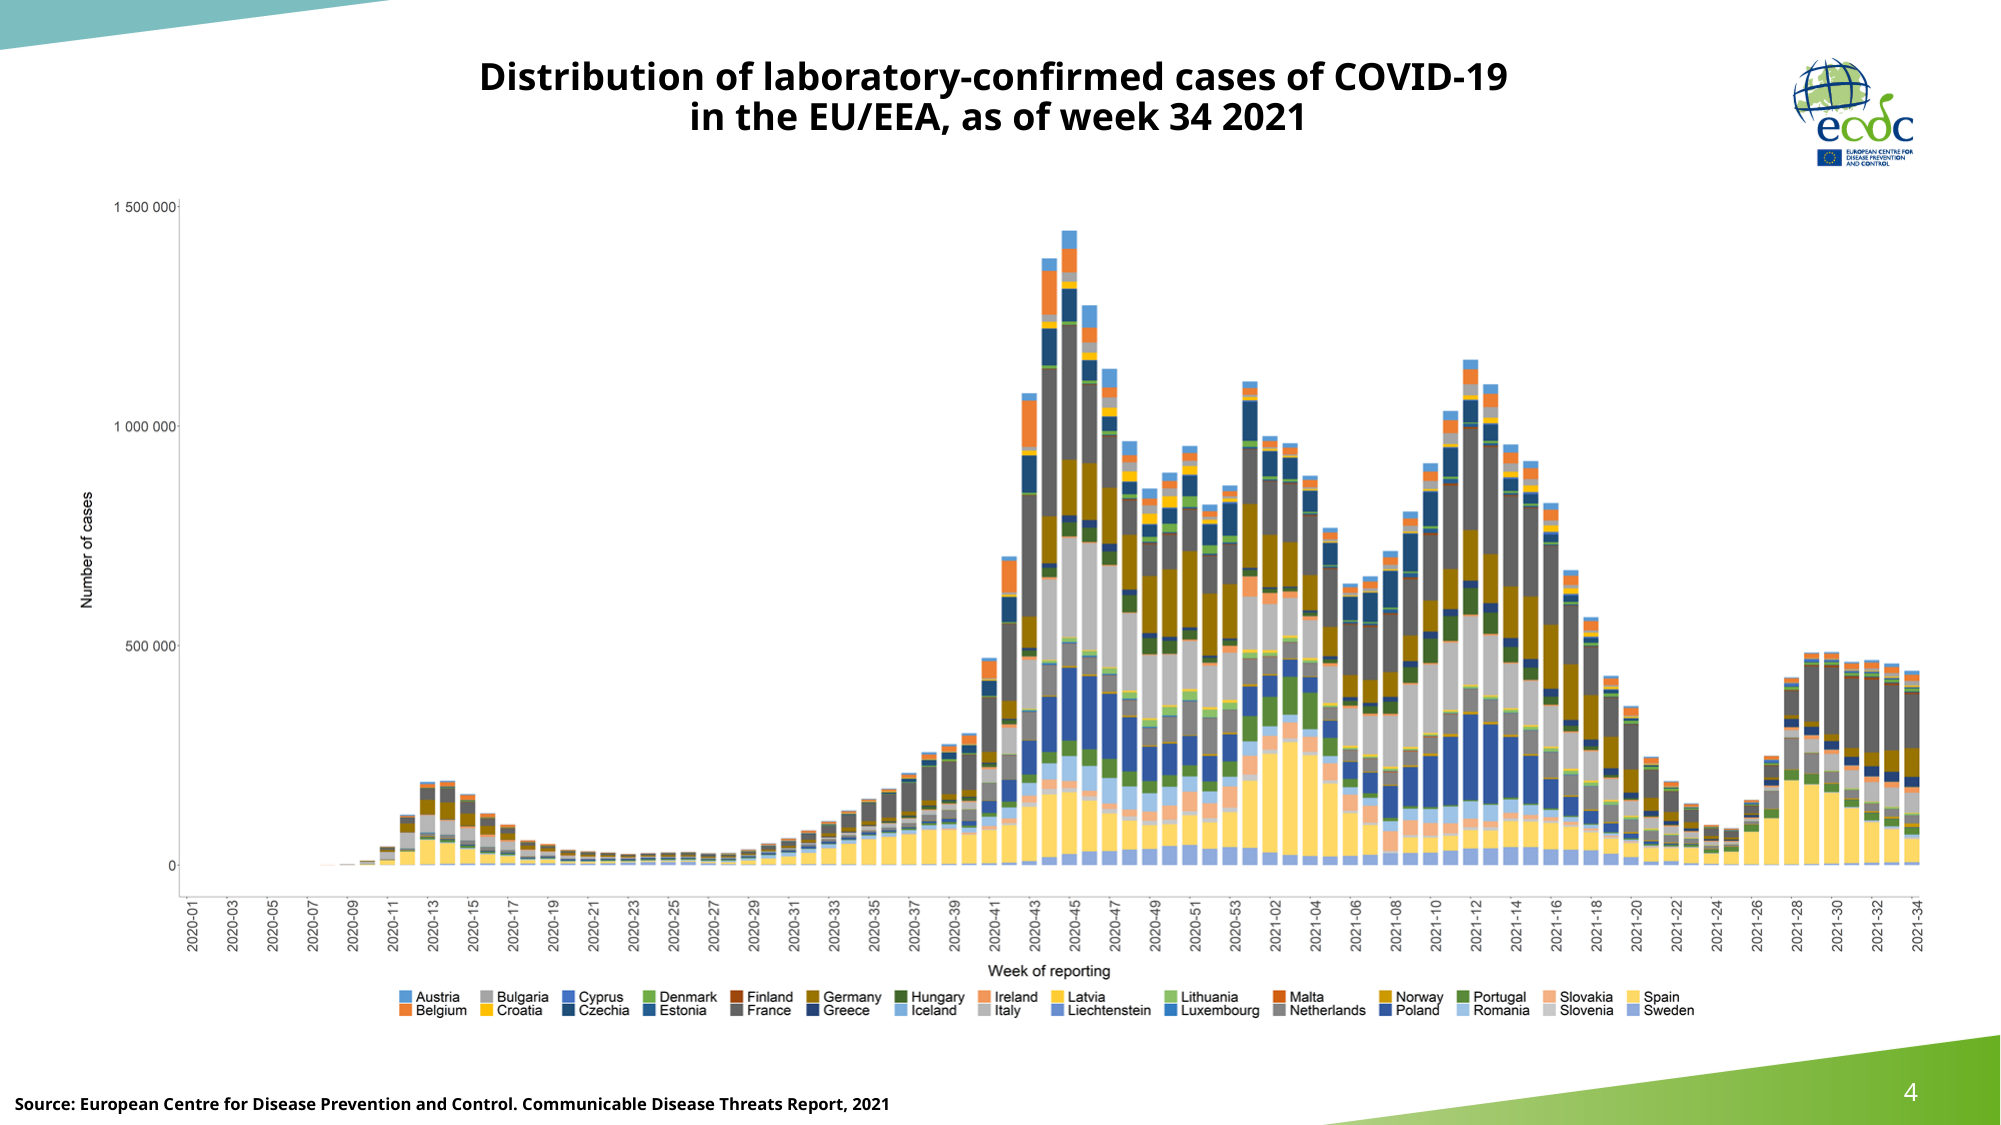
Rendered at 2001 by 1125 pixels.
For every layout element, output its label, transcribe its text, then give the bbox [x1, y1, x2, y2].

title Distribution of laboratory-confirmed cases of COVID-19 in the EU/EEA, as of week 34 2021 [245, 20, 1753, 177]
picture [0, 0, 2001, 1125]
slide_number 4 [1483, 1062, 1934, 1123]
